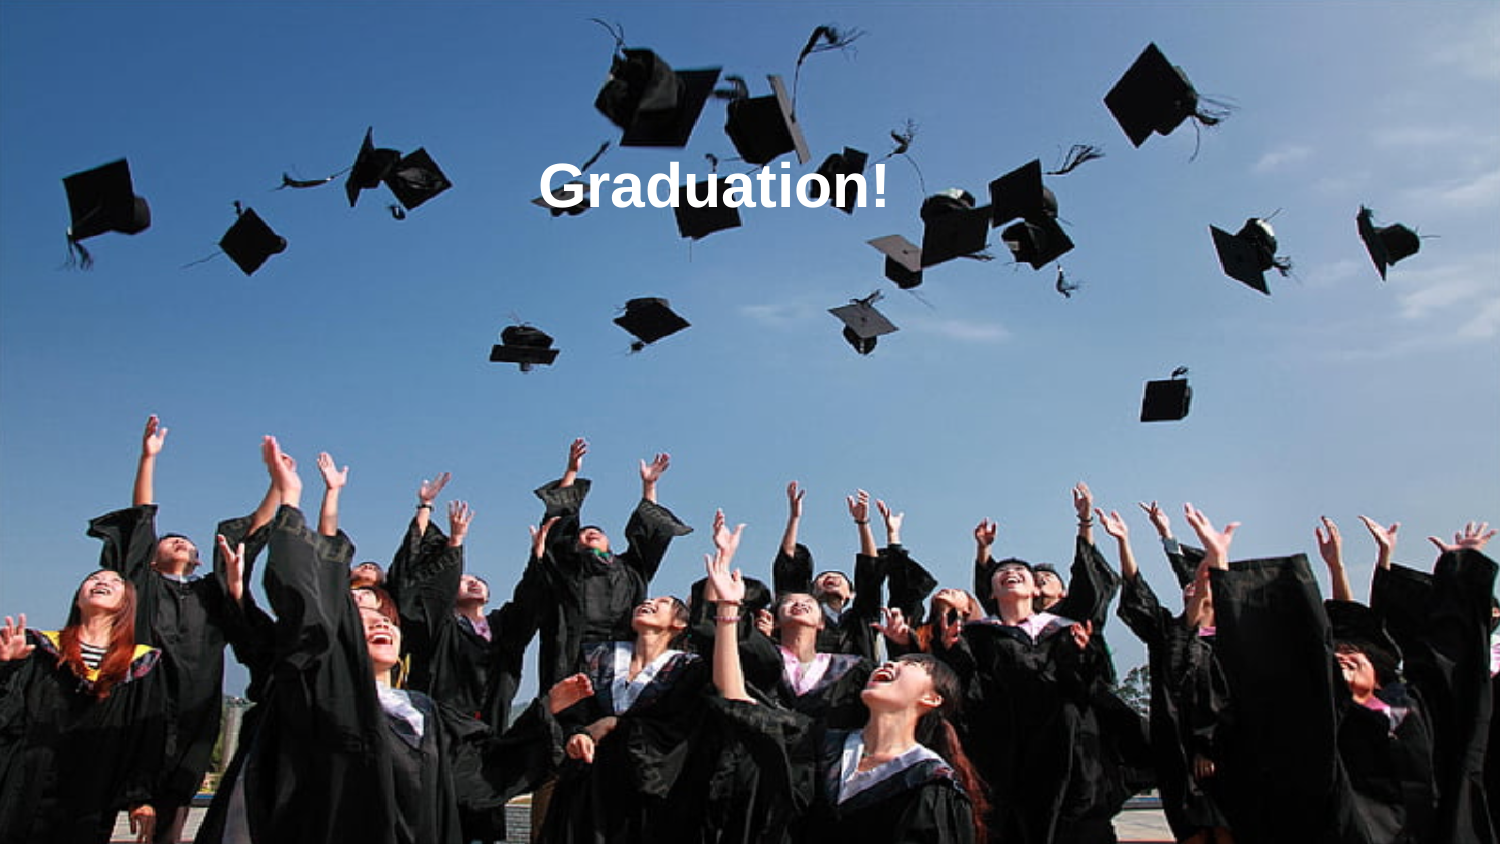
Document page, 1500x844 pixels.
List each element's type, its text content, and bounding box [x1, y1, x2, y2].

picture [0, 0, 1500, 844]
text_box [61, 182, 1234, 345]
text_box Graduation! [523, 118, 1485, 212]
